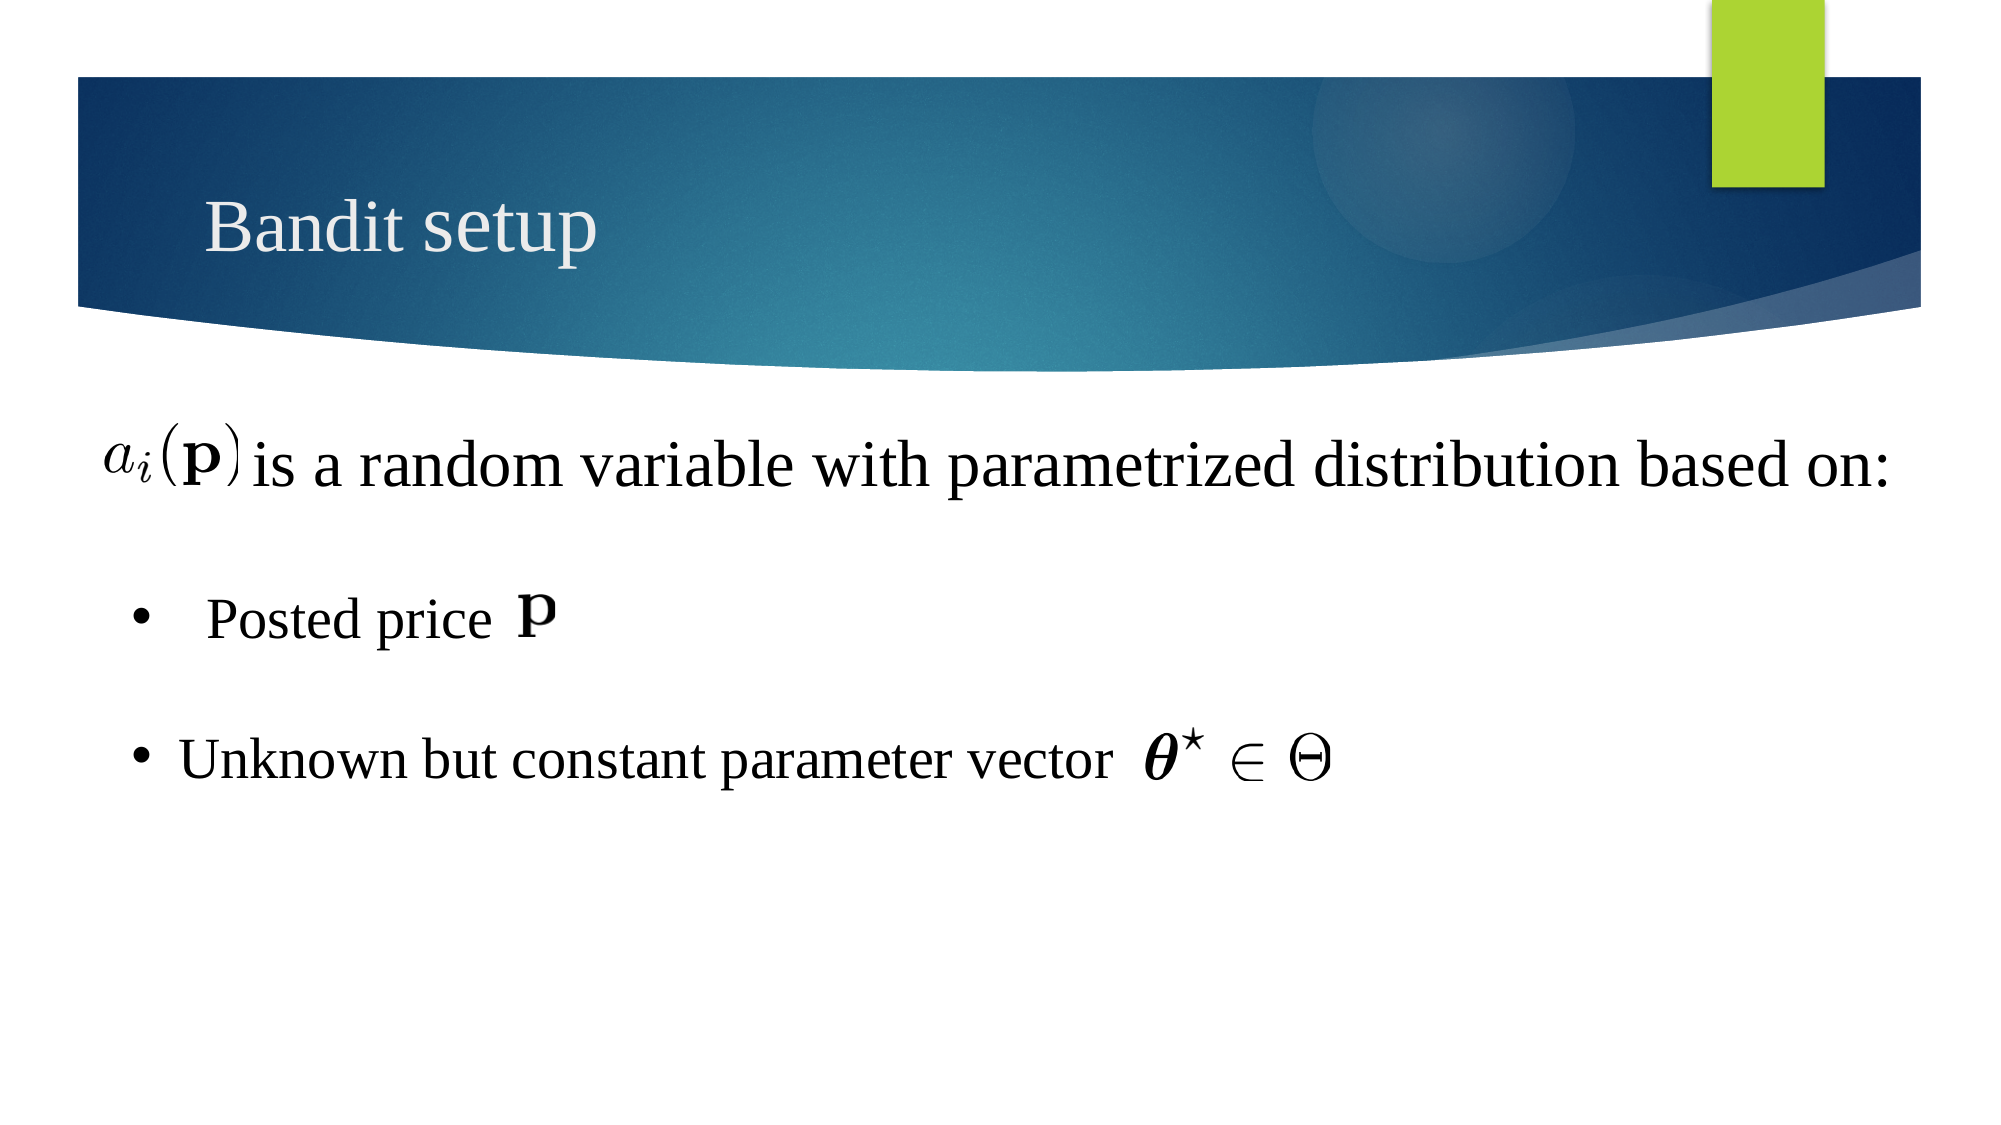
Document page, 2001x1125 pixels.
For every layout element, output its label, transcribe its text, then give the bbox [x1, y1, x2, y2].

picture [103, 422, 239, 486]
title Bandit setup [189, 159, 1627, 276]
text_box is a random variable with parametrized distribution based on: [237, 412, 1953, 633]
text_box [116, 572, 1931, 942]
